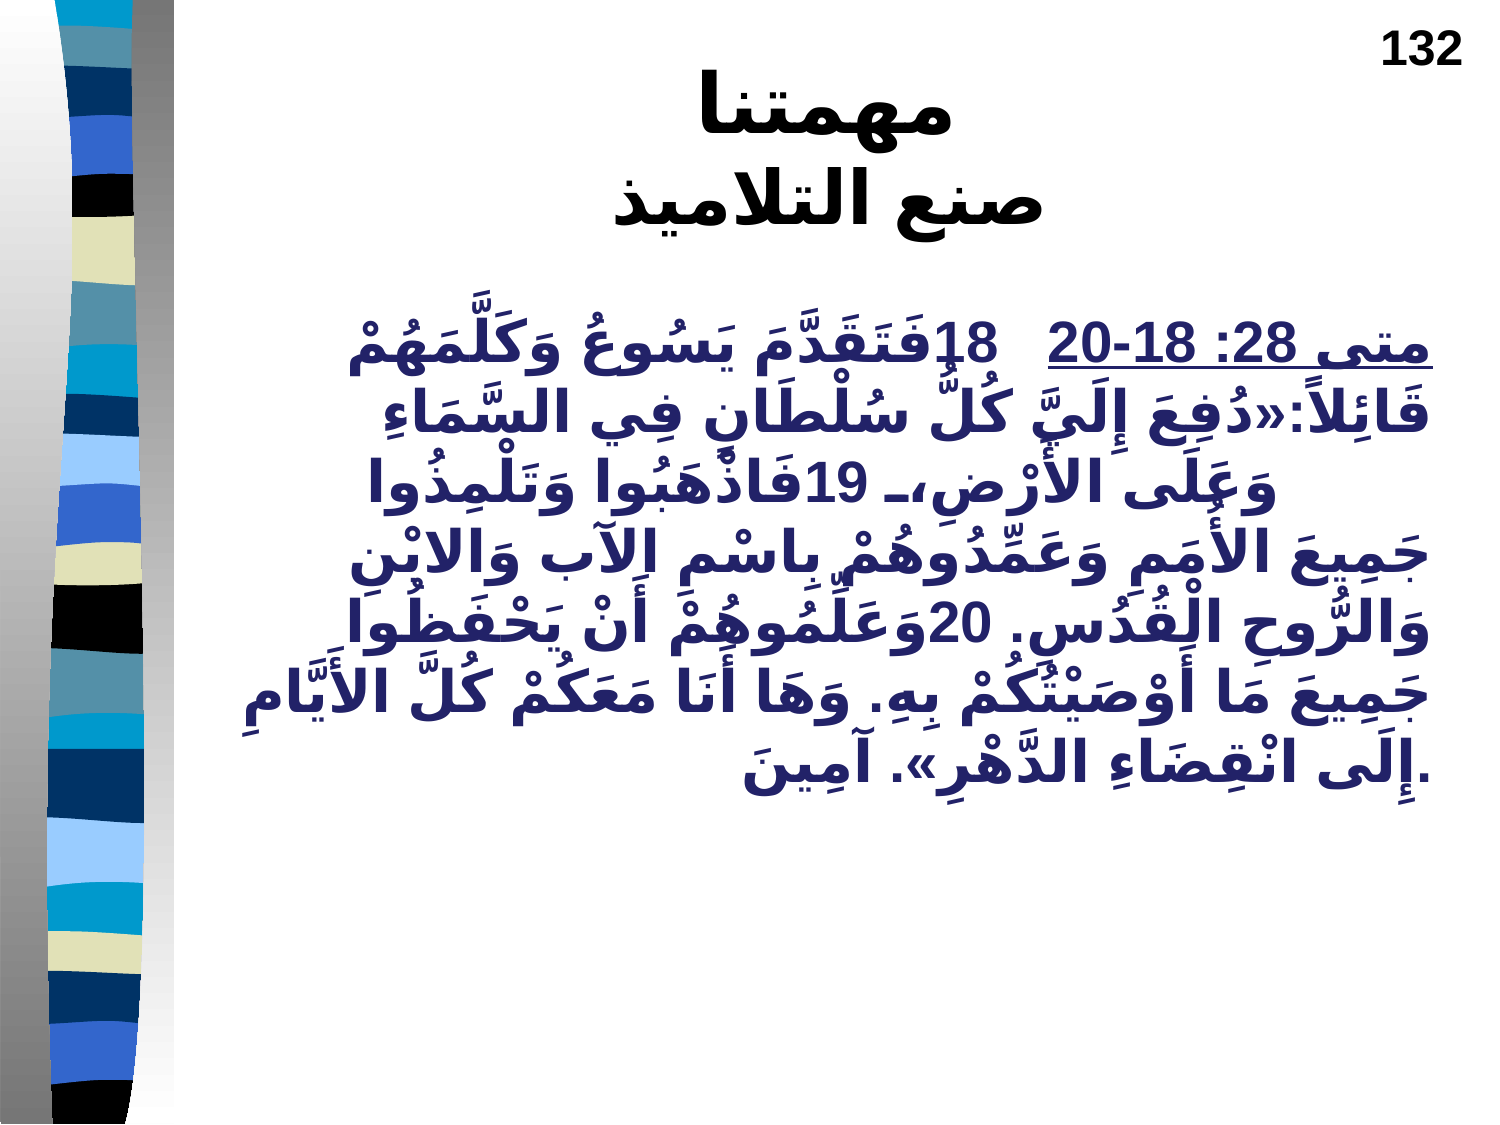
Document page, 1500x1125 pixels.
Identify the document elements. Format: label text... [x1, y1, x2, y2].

title مهمتنا صنع التلاميذ [192, 12, 1468, 278]
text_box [0, 0, 175, 1125]
text_box متى 28: 18-20 18فَتَقَدَّمَ يَسُوعُ وَكَلَّمَهُمْ قَائِلاً:«دُفِعَ إِلَيَّ كُلُّ سُلْطَانٍ فِي السَّمَاءِ وَعَلَى الأَرْضِ، 19فَاذْهَبُوا وَتَلْمِذُوا جَمِيعَ الأُمَمِ وَعَمِّدُوهُمْ بِاسْمِ الآب وَالابْنِ وَالرُّوحِ الْقُدُسِ. 20وَعَلِّمُوهُمْ أَنْ يَحْفَظُوا جَمِيعَ مَا أَوْصَيْتُكُمْ بِهِ. وَهَا أَنَا مَعَكُمْ كُلَّ الأَيَّامِ إِلَى انْقِضَاءِ الدَّهْرِ». آمِينَ. [212, 303, 1440, 1056]
text_box 132 [1363, 7, 1480, 83]
